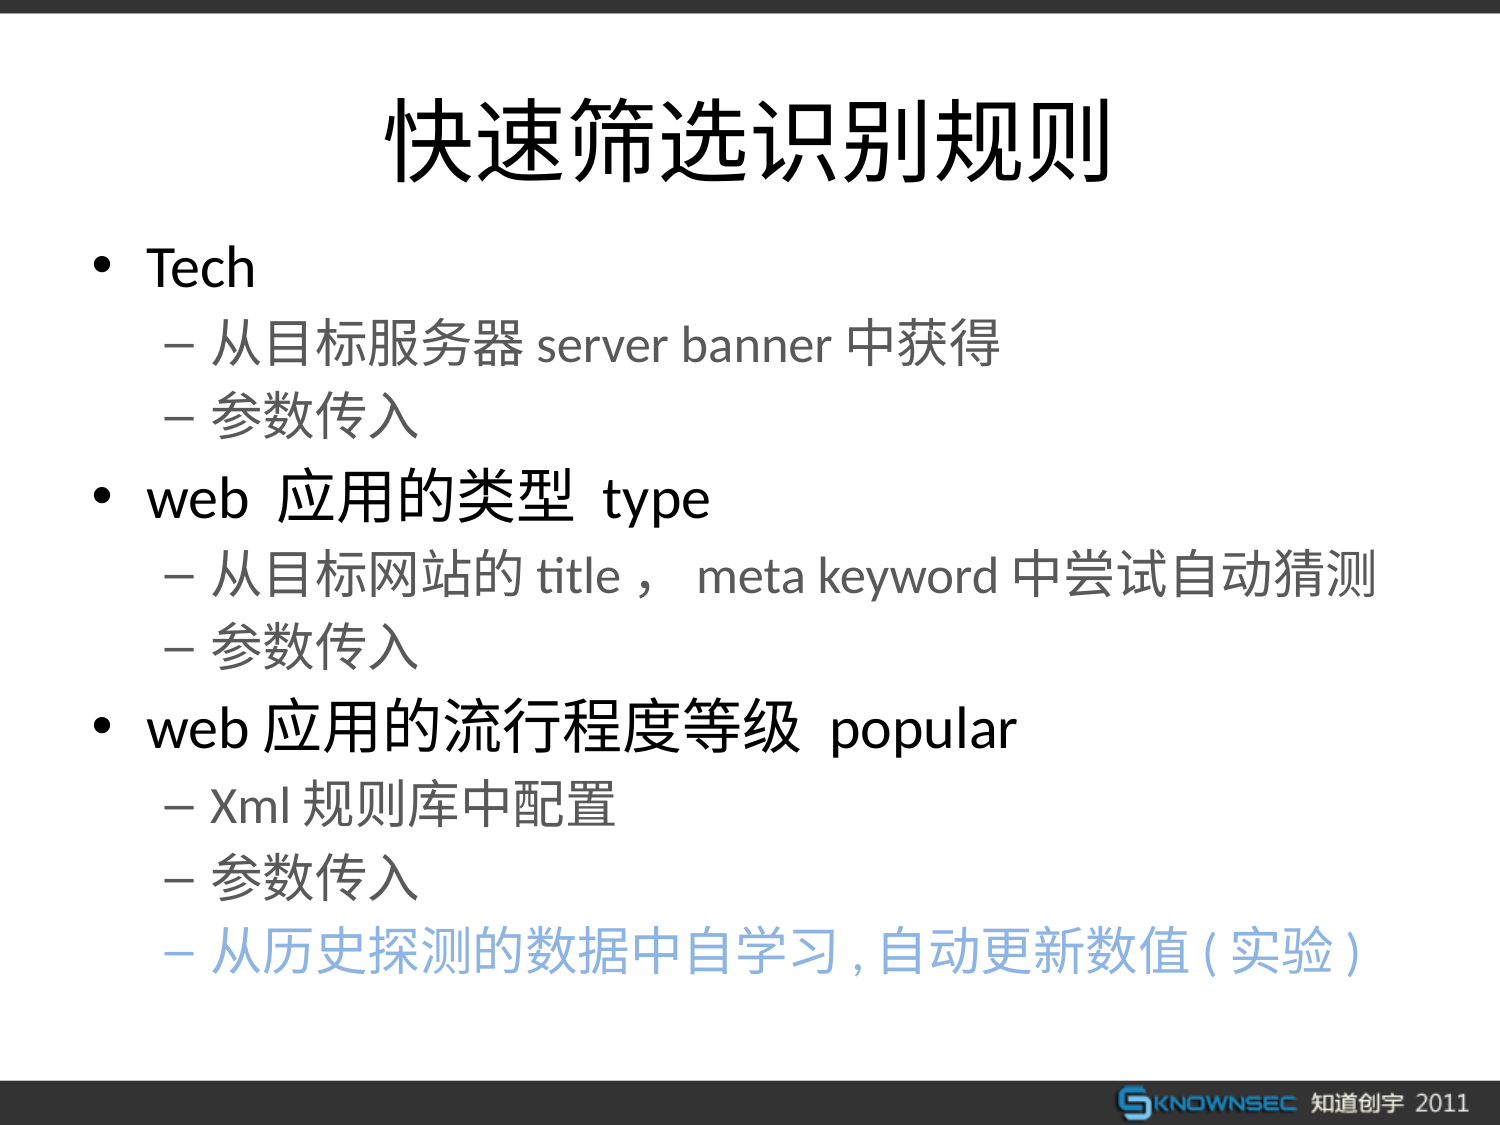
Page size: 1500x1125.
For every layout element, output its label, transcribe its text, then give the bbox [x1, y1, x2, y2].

list Tech 从目标服务器server banner中获得 参数传入 web 应用的类型 type 从目标网站的title，meta keyword中尝试自动猜测 参数传入 web应用的流行程度等级 popular Xml规则库中配置 参数传入 从历史探测的数据中自学习,自动更新数值(实验) [76, 219, 1427, 1000]
picture [0, 0, 1500, 1125]
title 快速筛选识别规则 [75, 45, 1425, 233]
